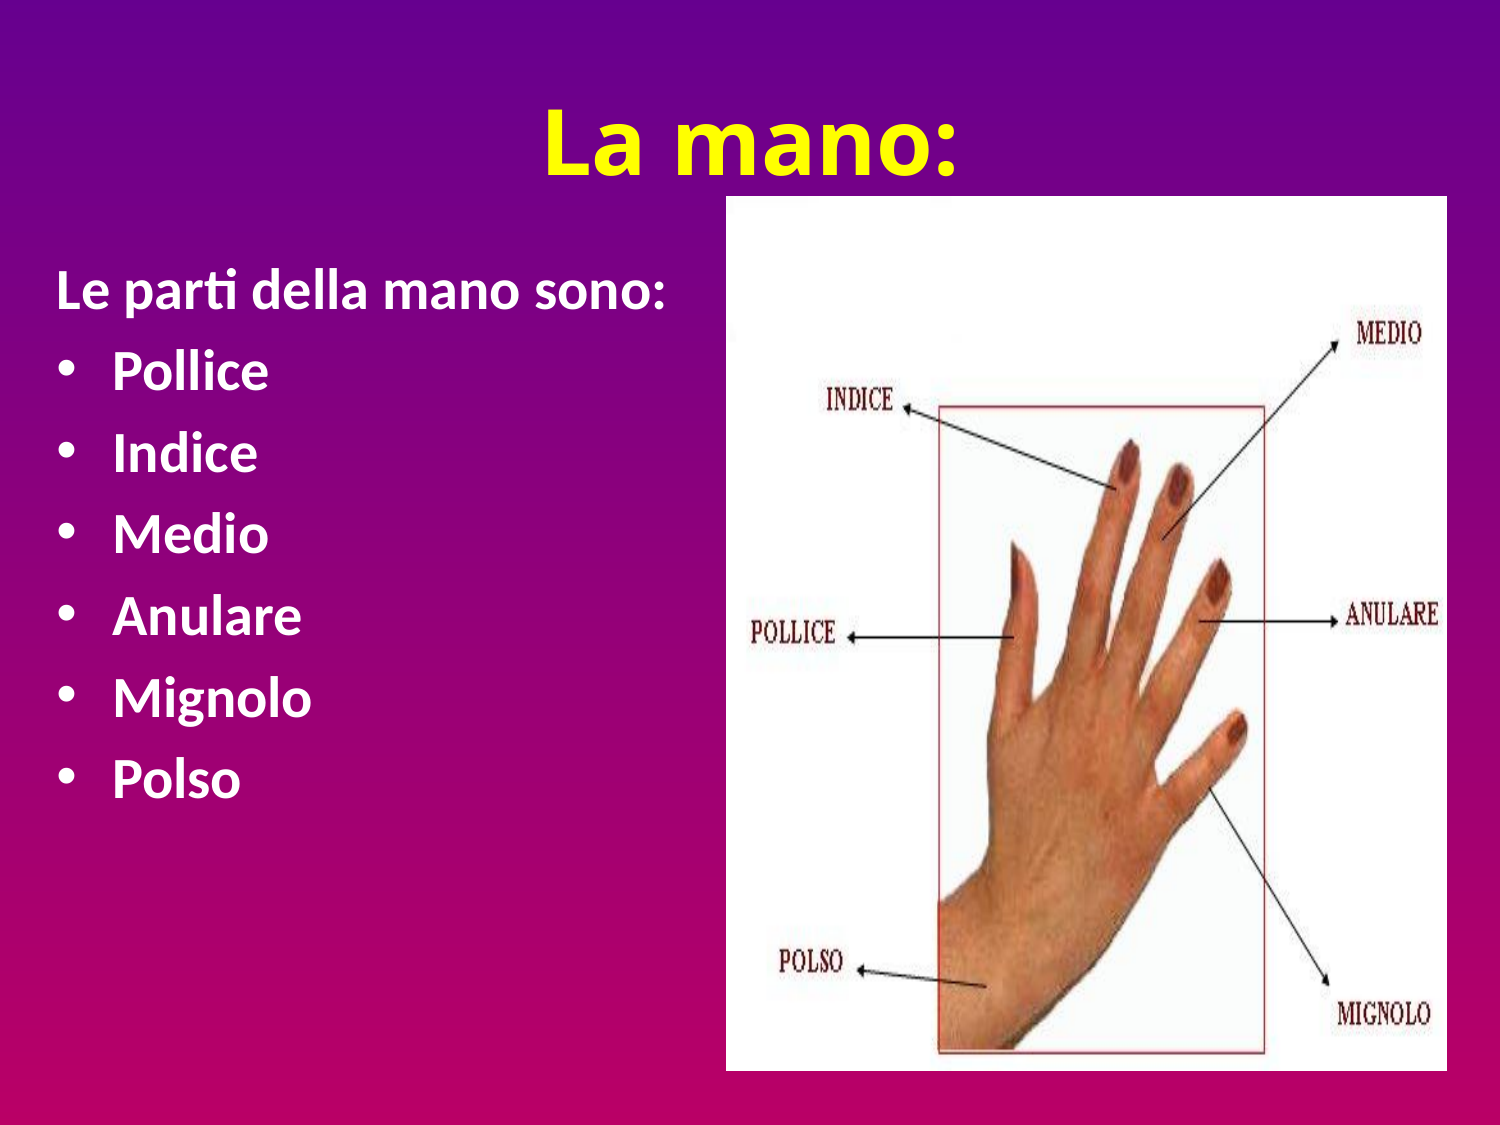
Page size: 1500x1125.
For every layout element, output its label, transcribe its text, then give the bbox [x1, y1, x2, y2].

title La mano: [75, 45, 1425, 233]
list Le parti della mano sono: Pollice Indice Medio Anulare Mignolo Polso [41, 243, 704, 986]
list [726, 195, 1448, 1071]
